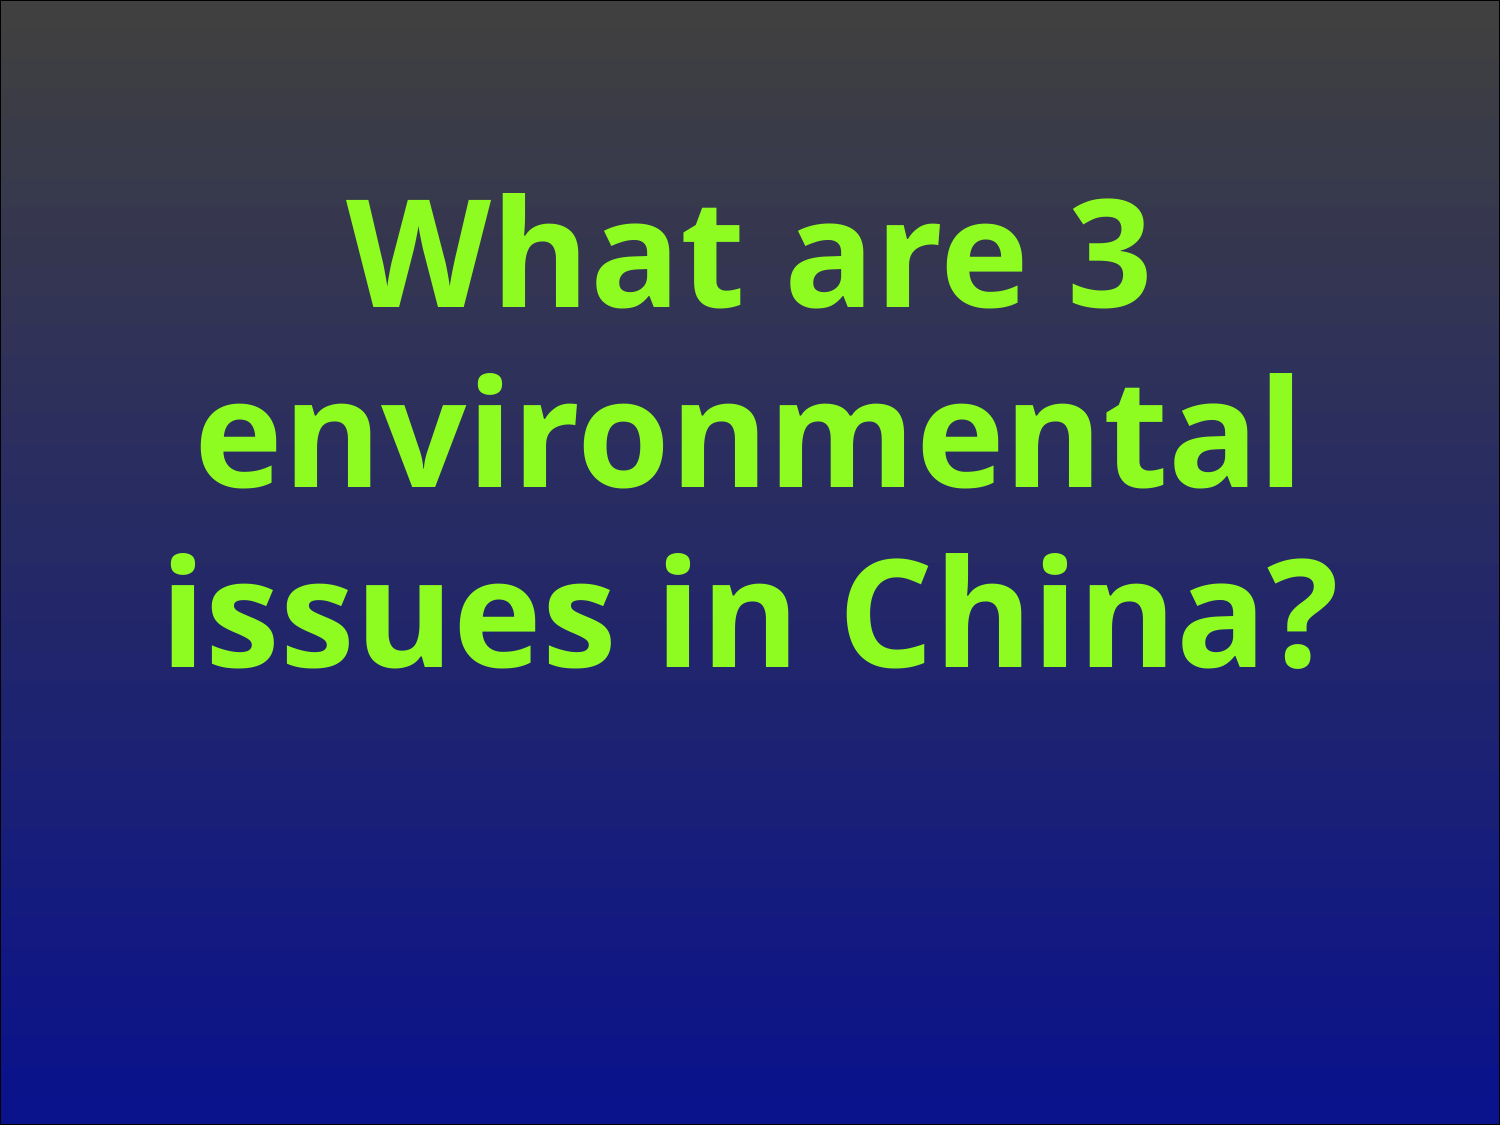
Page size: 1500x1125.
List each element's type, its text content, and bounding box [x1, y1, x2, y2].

text_box What are 3 environmental issues in China? [137, 149, 1363, 705]
text_box [0, 0, 1500, 1125]
